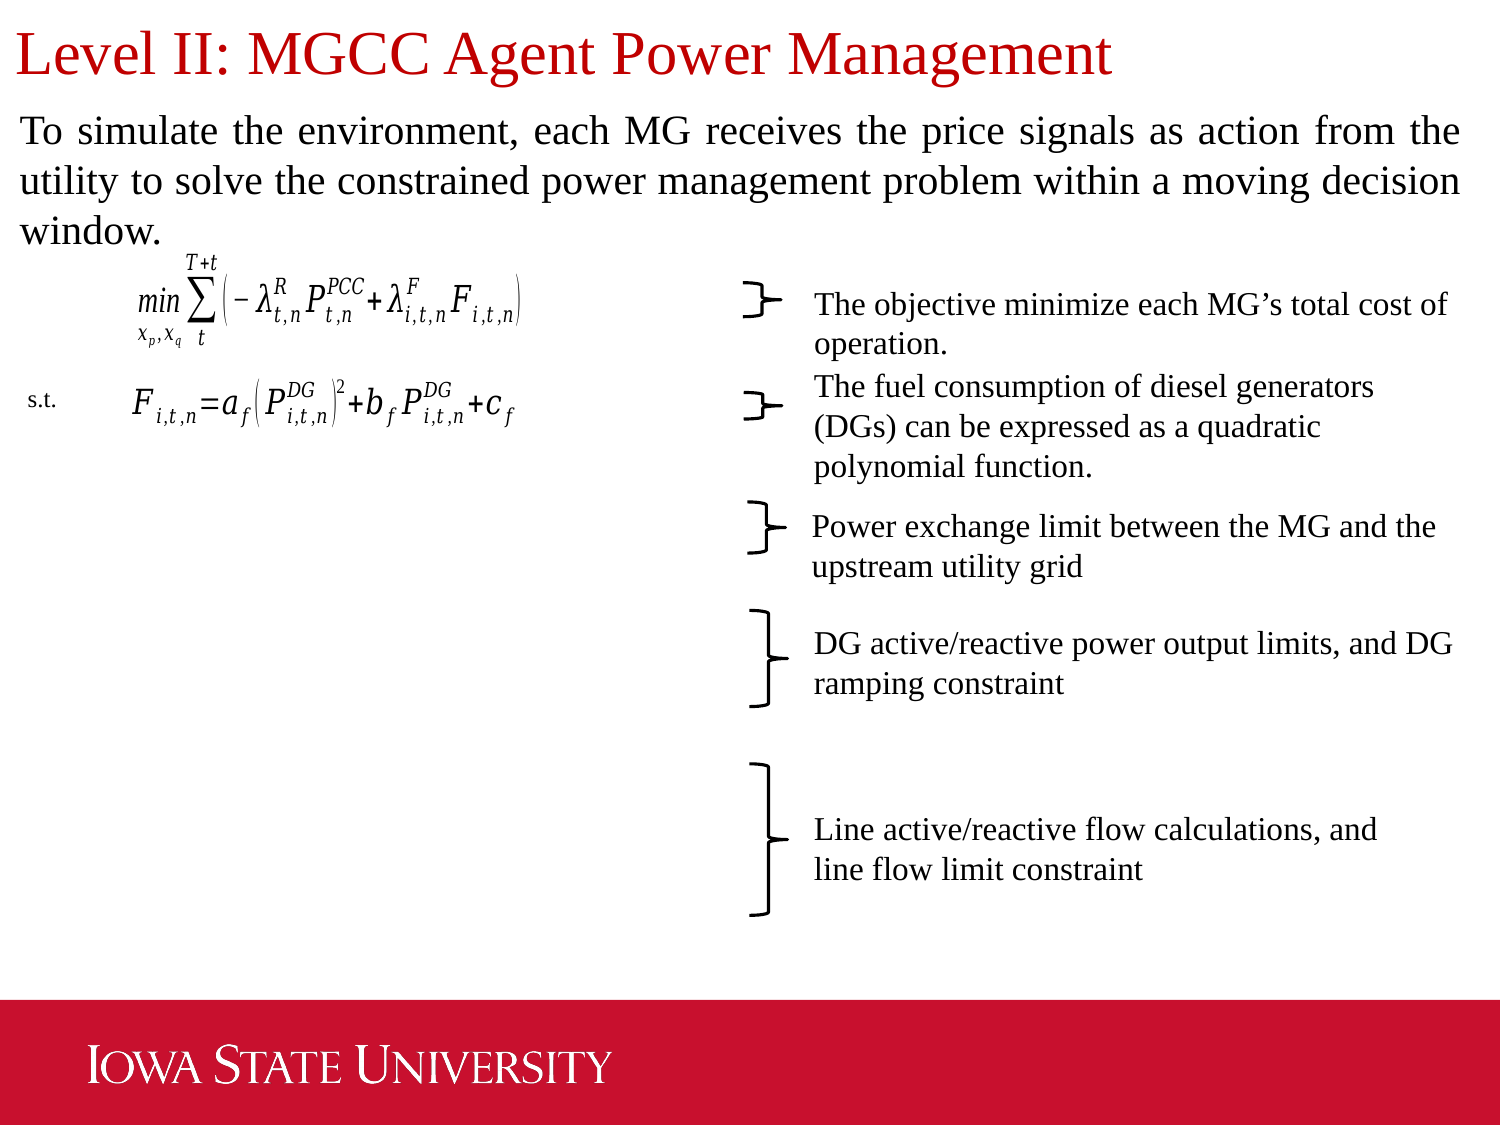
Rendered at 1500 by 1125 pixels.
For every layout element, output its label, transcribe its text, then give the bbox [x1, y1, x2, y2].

title Level II: MGCC Agent Power Management [0, 11, 1398, 88]
text_box The objective minimize each MG’s total cost of operation. [799, 274, 1490, 369]
text_box To simulate the environment, each MG receives the price signals as action from the utility to solve the constrained power management problem within a moving decision window. [4, 95, 1478, 261]
text_box [749, 763, 789, 917]
text_box [743, 391, 783, 420]
text_box Power exchange limit between the MG and the upstream utility grid [796, 496, 1475, 592]
text_box [742, 281, 782, 318]
text_box [747, 501, 787, 554]
text_box [749, 609, 789, 708]
text_box The fuel consumption of diesel generators (DGs) can be expressed as a quadratic polynomial function. [799, 356, 1477, 492]
text_box DG active/reactive power output limits, and DG ramping constraint [799, 613, 1479, 709]
text_box Line active/reactive flow calculations, and line flow limit constraint [799, 800, 1432, 895]
picture [87, 1044, 613, 1088]
text_box s.t. [12, 374, 79, 420]
